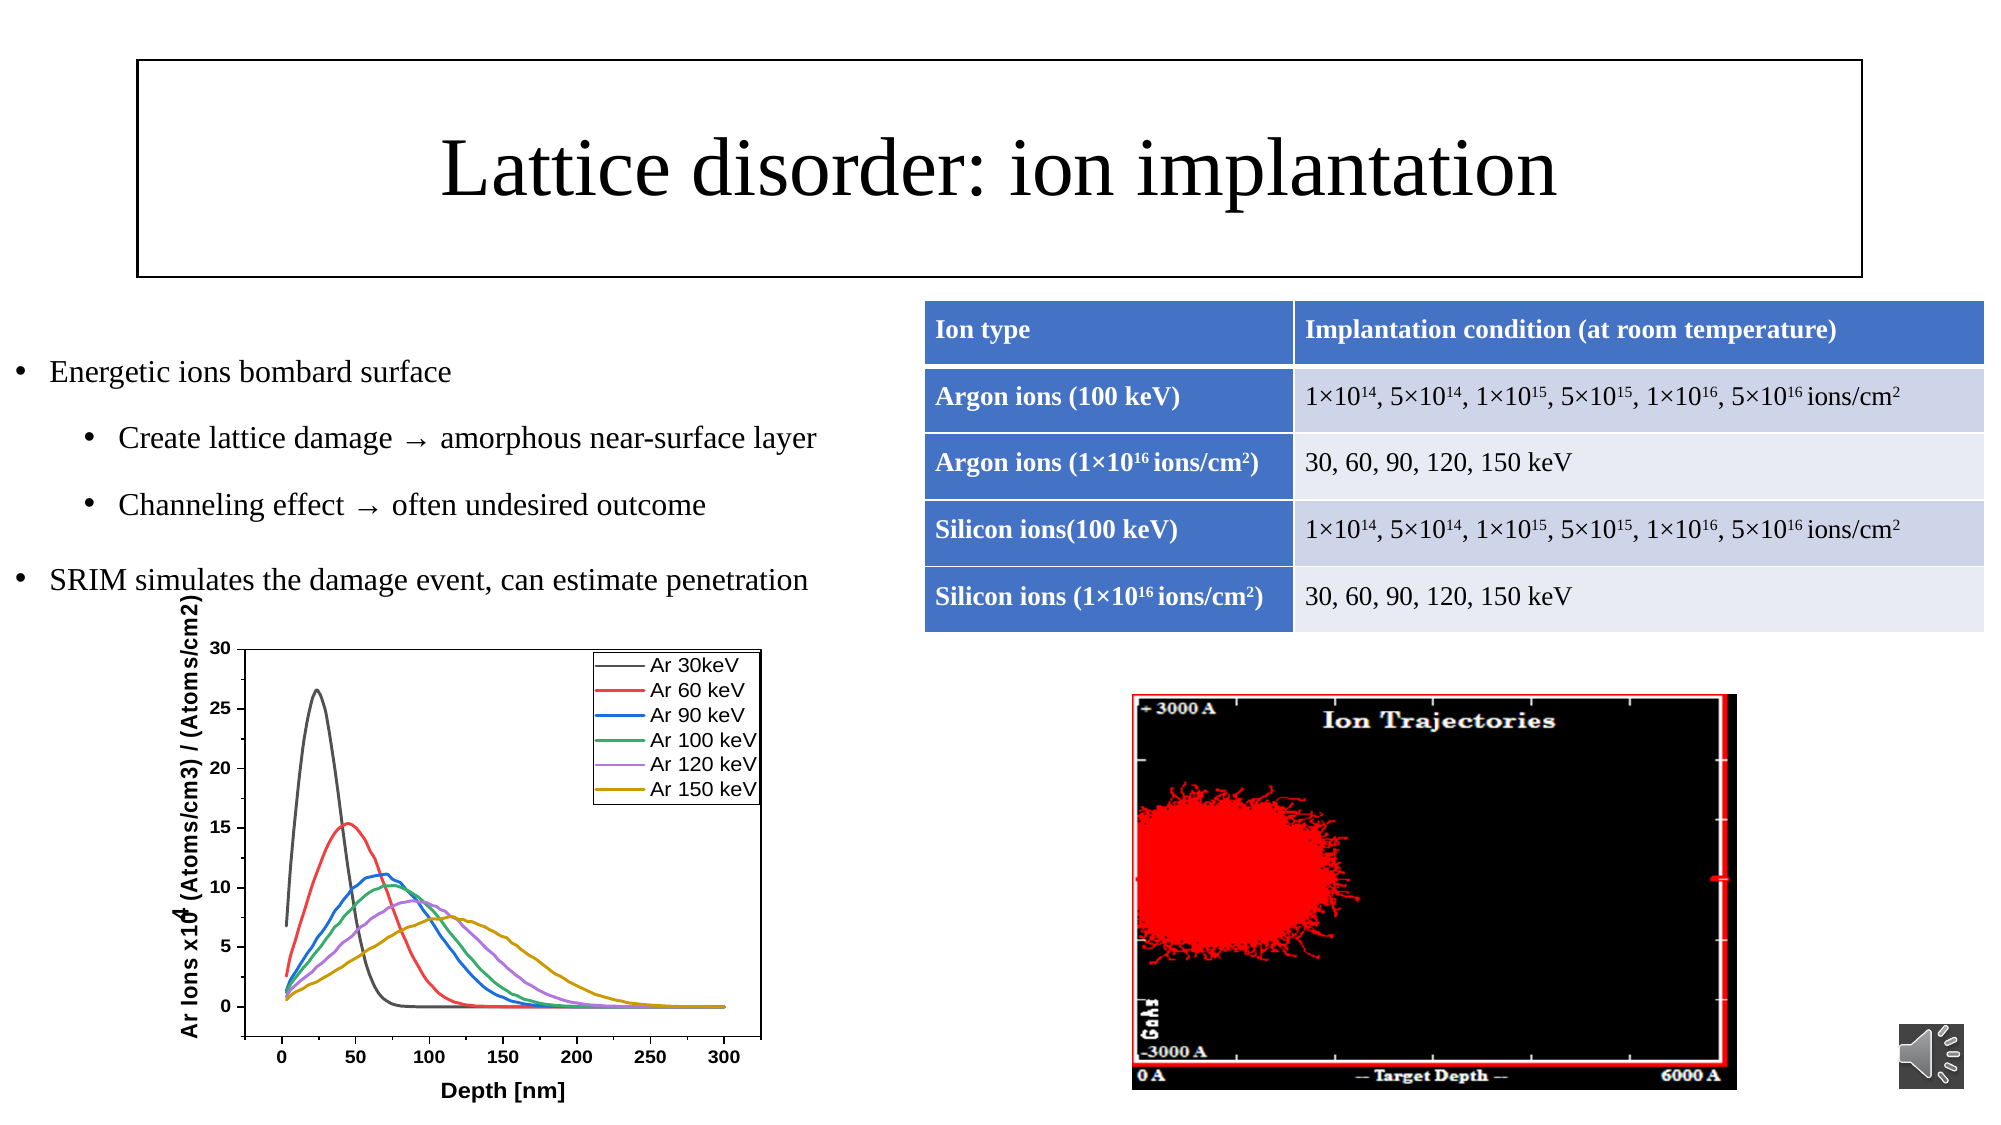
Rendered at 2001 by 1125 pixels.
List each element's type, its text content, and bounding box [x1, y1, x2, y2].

picture [1897, 1022, 1965, 1090]
table_cell Argon ions (1×1016 ions/cm2) [925, 434, 1293, 499]
table_cell 1×1014, 5×1014, 1×1015, 5×1015, 1×1016, 5×1016 ions/cm2 [1295, 501, 1984, 566]
table_cell 1×1014, 5×1014, 1×1015, 5×1015, 1×1016, 5×1016 ions/cm2 [1295, 369, 1984, 432]
picture [1132, 694, 1737, 1090]
table_header Implantation condition (at room temperature) [1295, 301, 1984, 364]
table_cell 30, 60, 90, 120, 150 keV [1295, 567, 1984, 632]
table_cell Argon ions (100 keV) [925, 369, 1293, 432]
table_cell 30, 60, 90, 120, 150 keV [1295, 434, 1984, 499]
picture [109, 587, 868, 1125]
table_header Ion type [925, 301, 1293, 364]
table_cell Silicon ions(100 keV) [925, 501, 1293, 566]
table_cell Silicon ions (1×1016 ions/cm2) [925, 567, 1293, 632]
list Energetic ions bombard surface Create lattice damage → amorphous near-surface layer Channeling effect → often undesired outcome SRIM simulates the damage event, can estimate penetration [0, 324, 923, 609]
title Lattice disorder: ion implantation [136, 59, 1863, 278]
